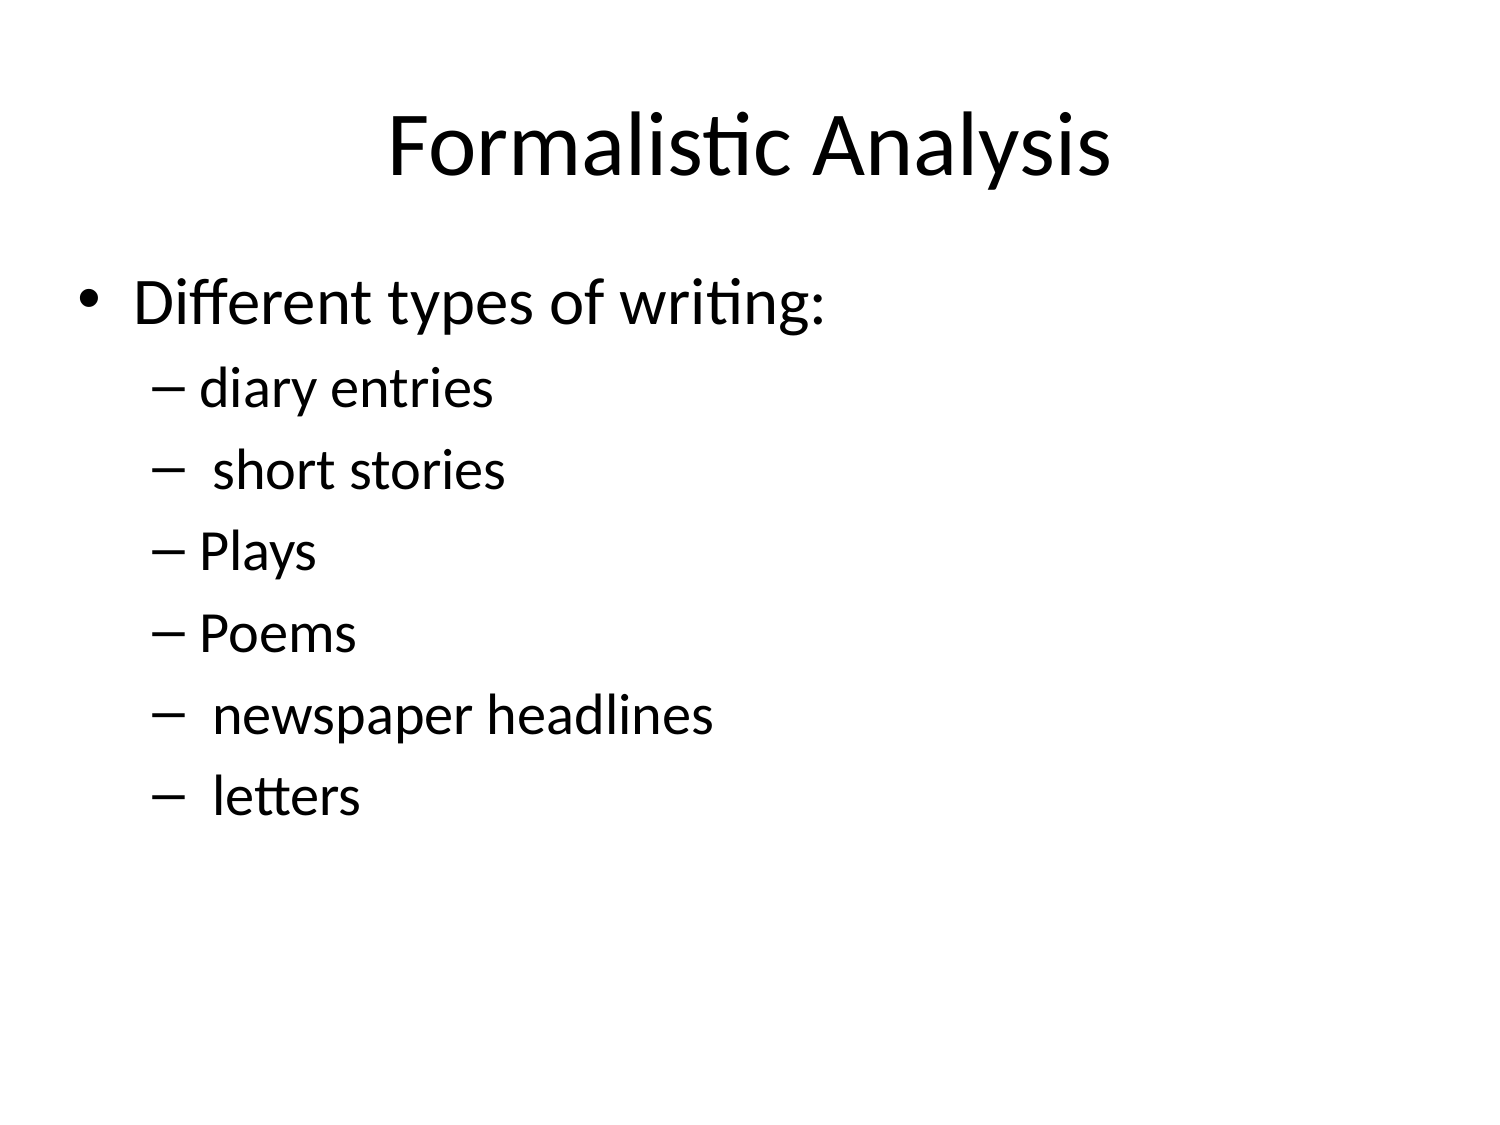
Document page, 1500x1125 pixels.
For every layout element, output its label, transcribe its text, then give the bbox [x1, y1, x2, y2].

title Formalistic Analysis [75, 45, 1425, 233]
list Different types of writing: diary entries short stories Plays Poems newspaper headlines letters [62, 249, 900, 993]
